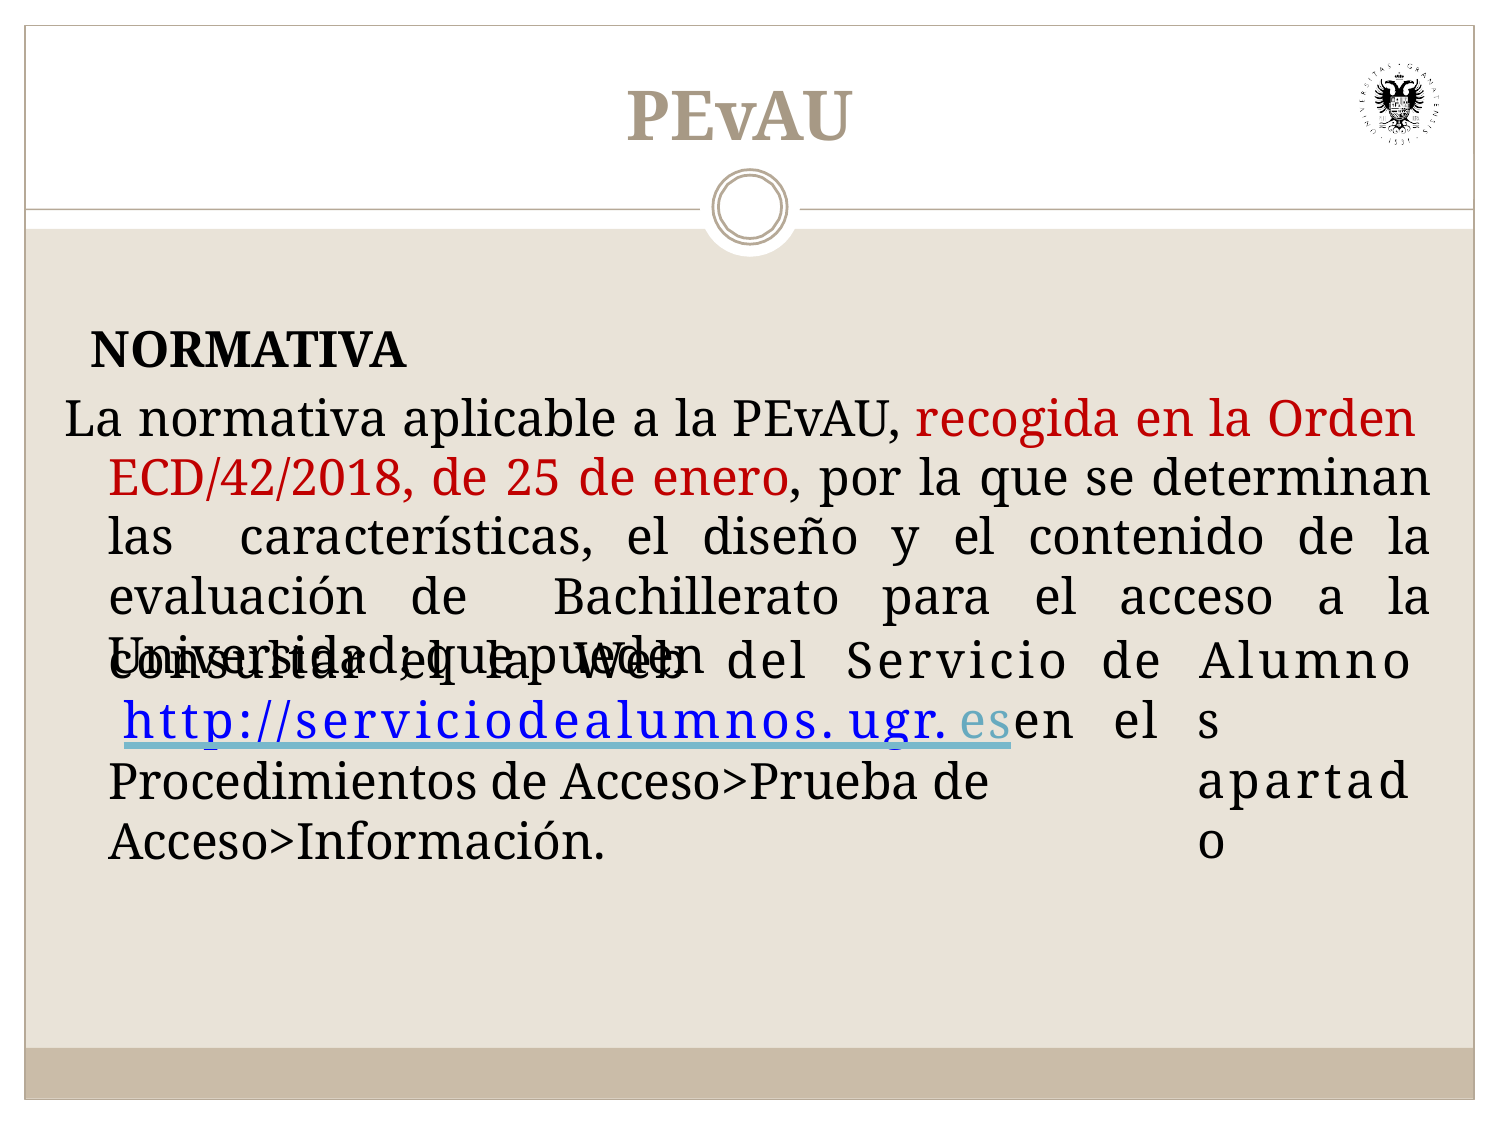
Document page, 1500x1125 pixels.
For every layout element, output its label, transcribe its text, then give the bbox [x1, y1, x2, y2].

text_box consultar el la Web del Servicio de http://serviciodealumnos. ugr. es en el [106, 626, 1165, 747]
title PEvAU [624, 69, 876, 255]
list  NORMATIVA La normativa aplicable a la PEvAU, recogida en la Orden ECD/42/2018, de 25 de enero, por la que se determinan las características, el diseño y el contenido de la evaluación de Bachillerato para el acceso a la Universidad; que pueden [62, 255, 1433, 955]
picture [1310, 35, 1488, 220]
text_box Alumnos apartado [1194, 626, 1437, 869]
text_box Procedimientos de Acceso>Prueba de Acceso>Información. [106, 747, 1425, 870]
